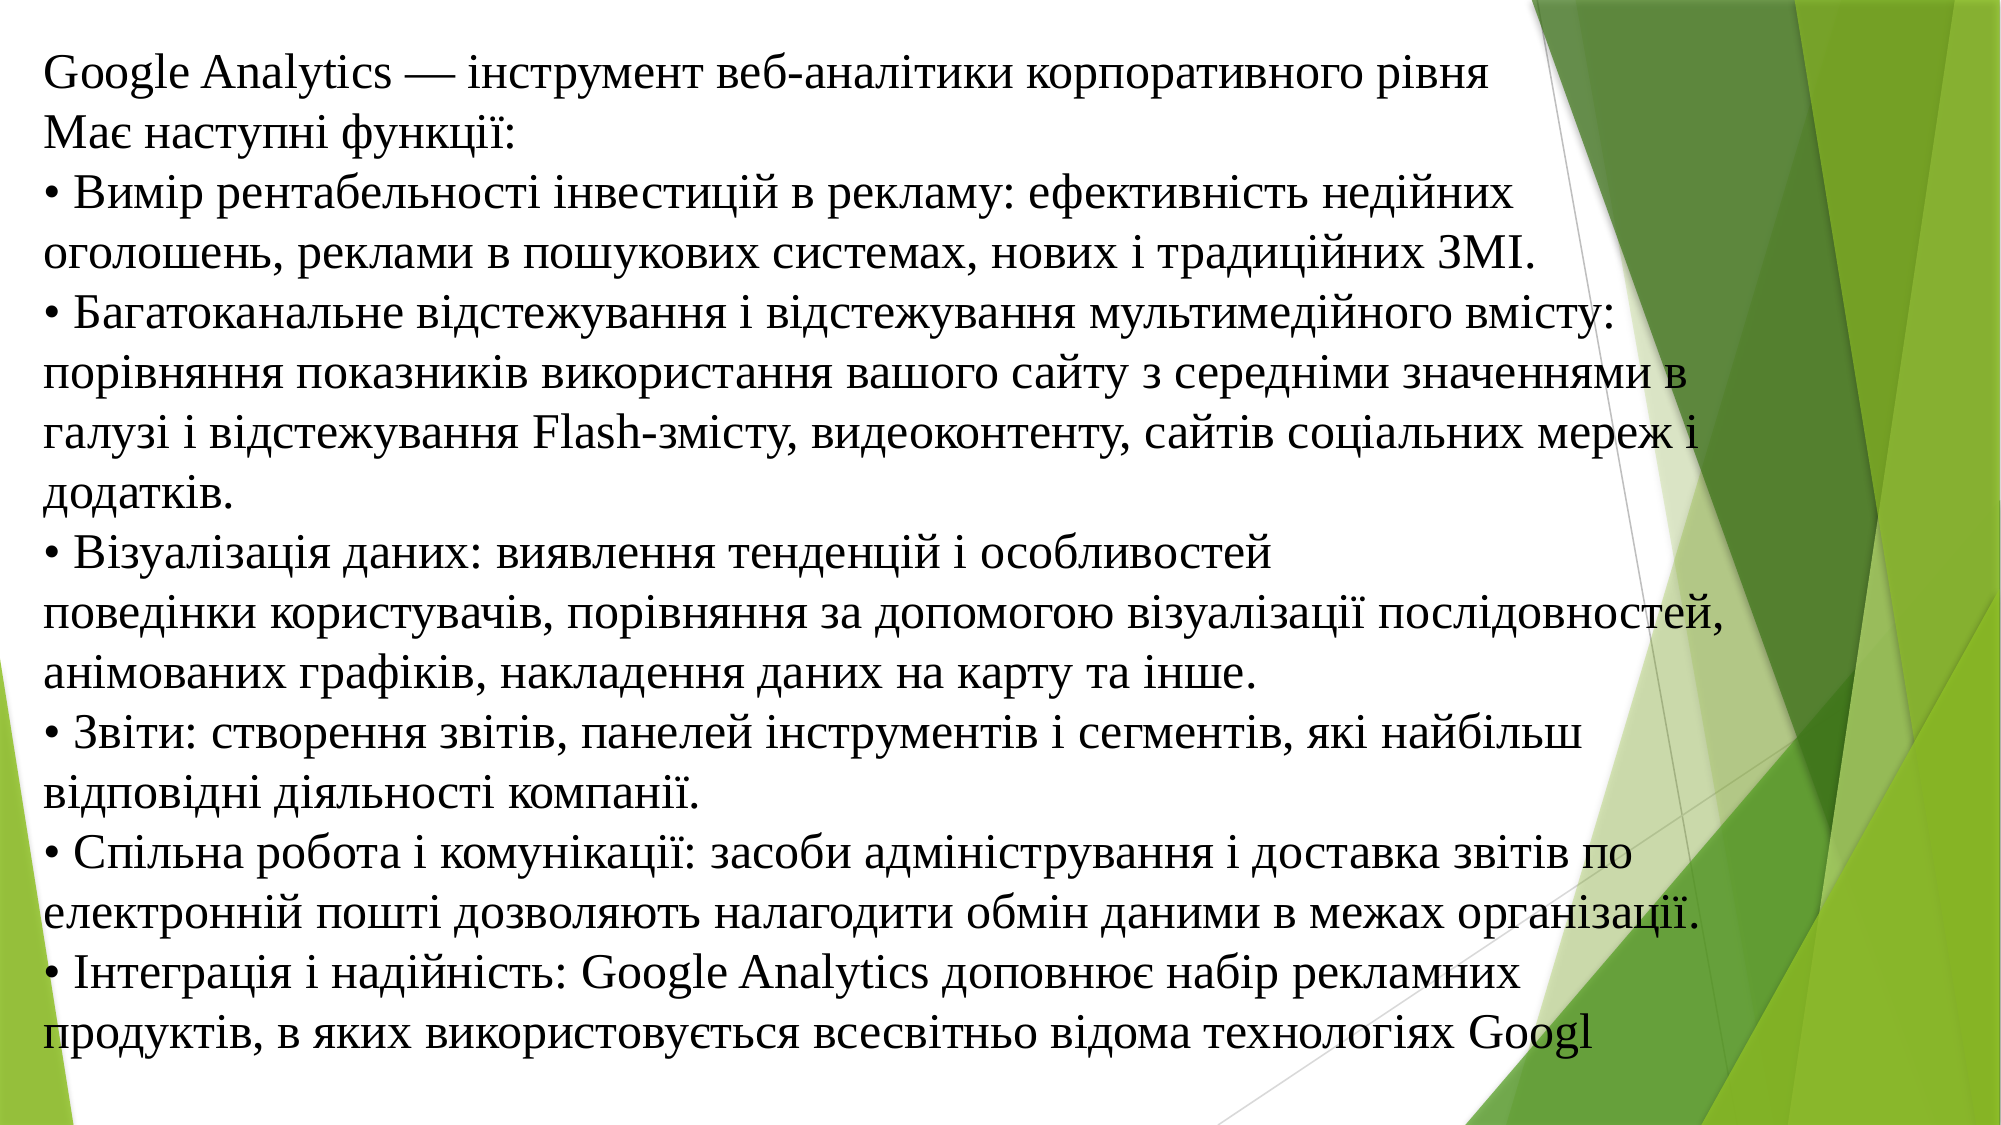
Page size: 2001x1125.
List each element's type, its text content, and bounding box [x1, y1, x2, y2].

text_box Google Analytics — інструмент веб-аналітики корпоративного рівня Має наступні функції: • Вимір рентабельності інвестицій в рекламу: ефективність недійних оголошень, реклами в пошукових системах, нових і традиційних ЗМІ. • Багатоканальне відстежування і відстежування мультимедійного вмісту: порівняння показників використання вашого сайту з середніми значеннями в галузі і відстежування Flash-змісту, видеоконтенту, сайтів соціальних мереж і додатків. • Візуалізація даних: виявлення тенденцій і особливостей поведінки користувачів, порівняння за допомогою візуалізації послідовностей, анімованих графіків, накладення даних на карту та інше. • Звіти: створення звітів, панелей інструментів і сегментів, які найбільш відповідні діяльності компанії. • Спільна робота і комунікації: засоби адміністрування і доставка звітів по електронній пошті дозволяють налагодити обмін даними в межах організації. • Інтеграція і надійність: Google Analytics доповнює набір рекламних продуктів, в яких використовується всесвітньо відома технологіях Googl [29, 31, 1763, 1125]
